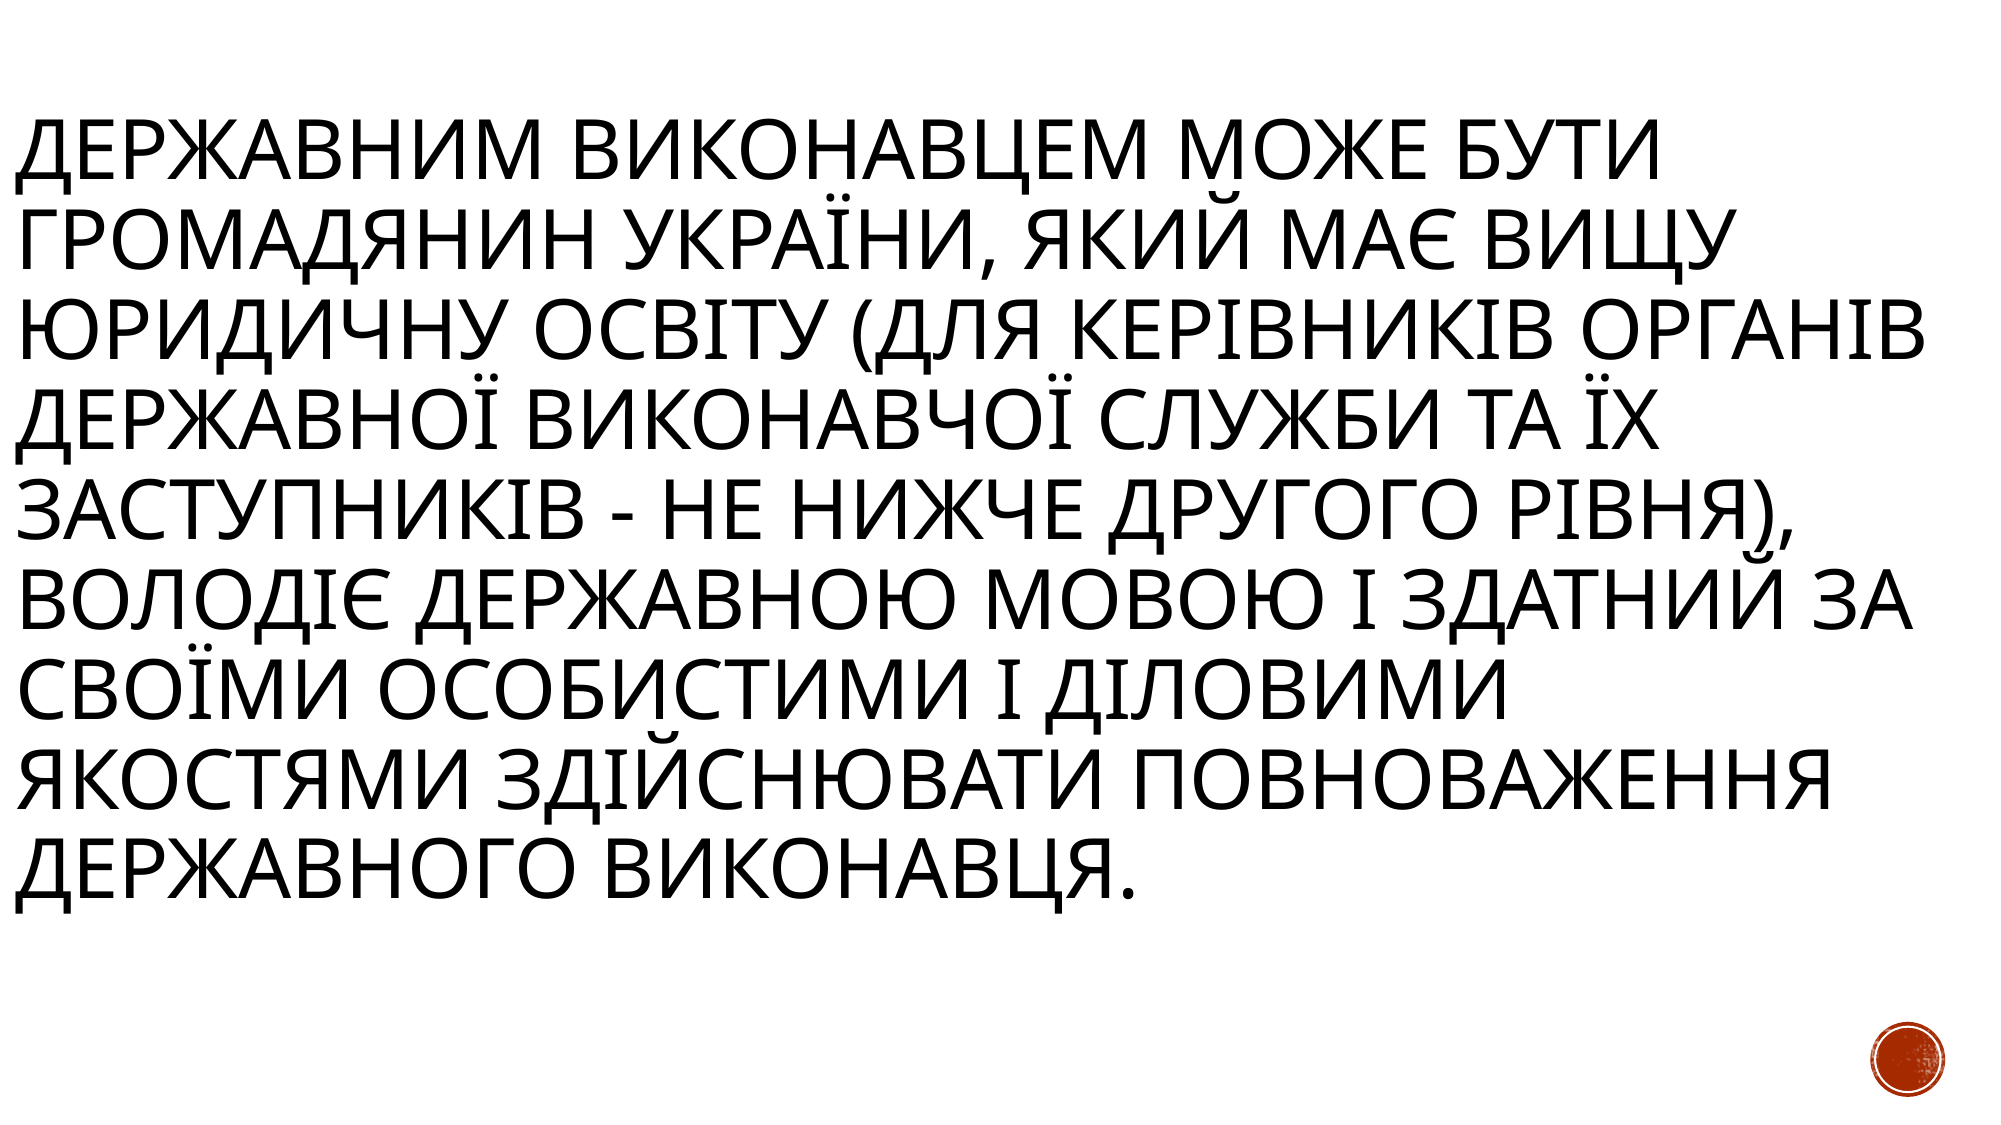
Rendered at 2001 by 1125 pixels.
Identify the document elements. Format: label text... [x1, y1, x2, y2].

title Державним виконавцем може бути громадянин України, який має вищу юридичну освіту (для керівників органів державної виконавчої служби та їх заступників - не нижче другого рівня), володіє державною мовою і здатний за своїми особистими і діловими якостями здійснювати повноваження державного виконавця. [0, 0, 2000, 1125]
